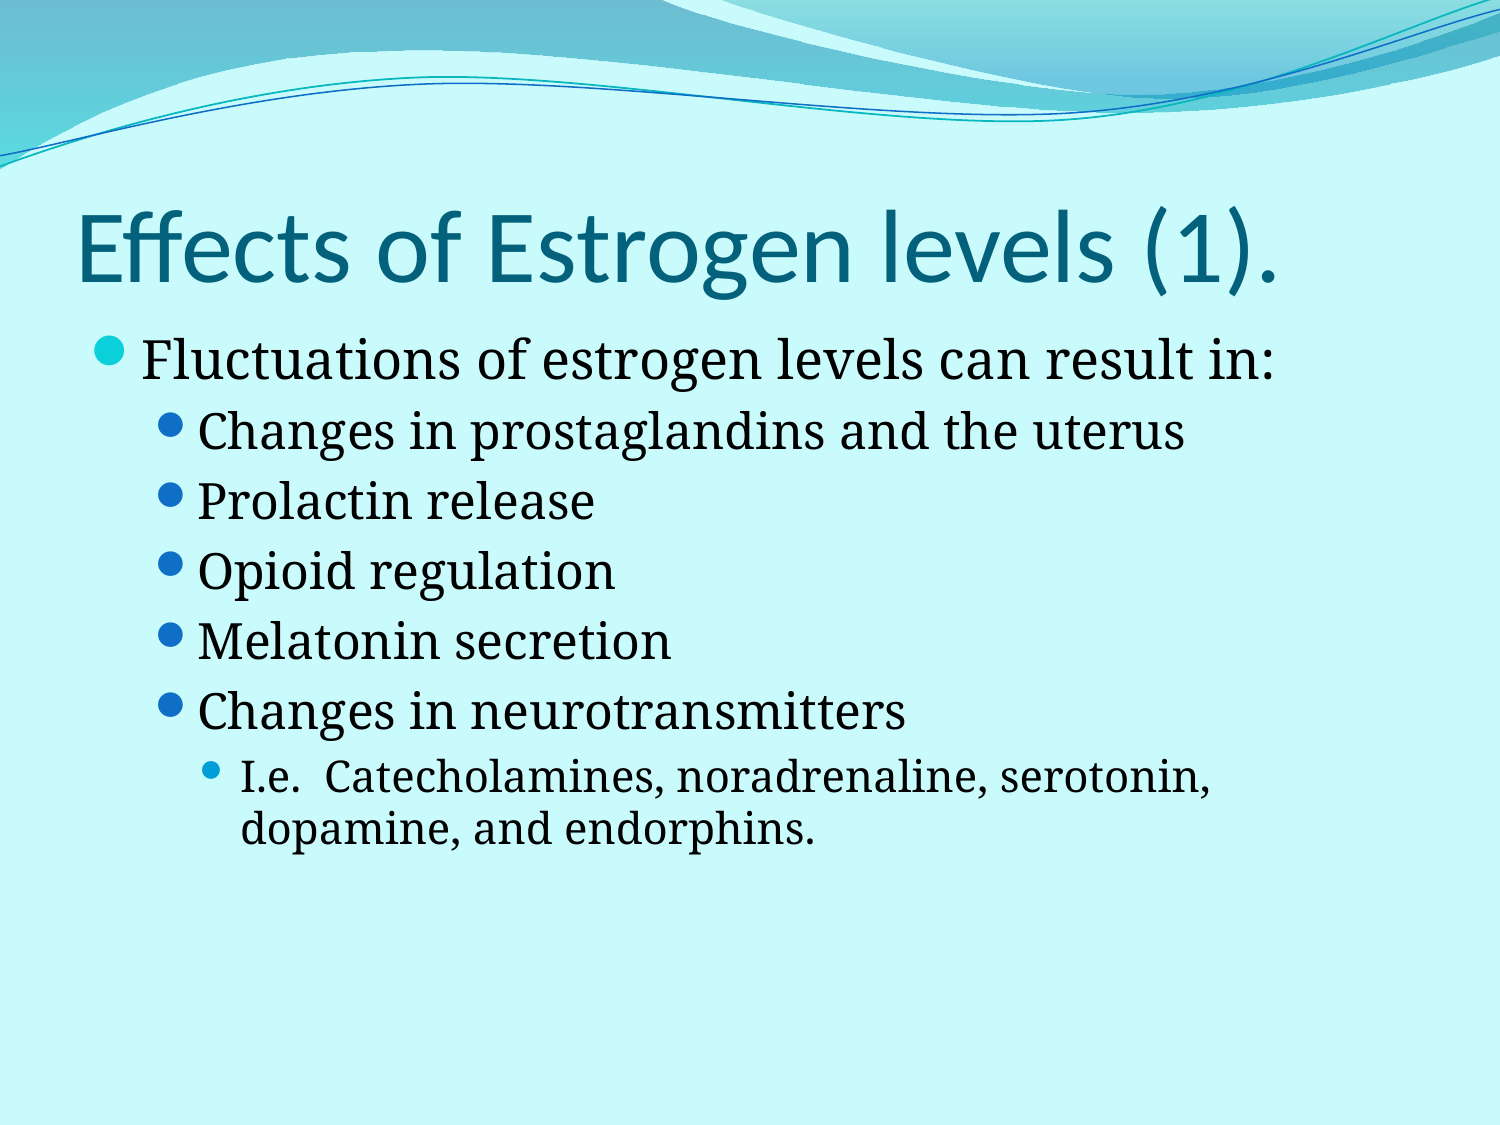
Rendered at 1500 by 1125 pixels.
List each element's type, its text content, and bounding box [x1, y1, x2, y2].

list Fluctuations of estrogen levels can result in: Changes in prostaglandins and the uterus Prolactin release Opioid regulation Melatonin secretion Changes in neurotransmitters I.e. Catecholamines, noradrenaline, serotonin, dopamine, and endorphins. [75, 317, 1425, 1038]
title Effects of Estrogen levels (1). [75, 115, 1425, 304]
